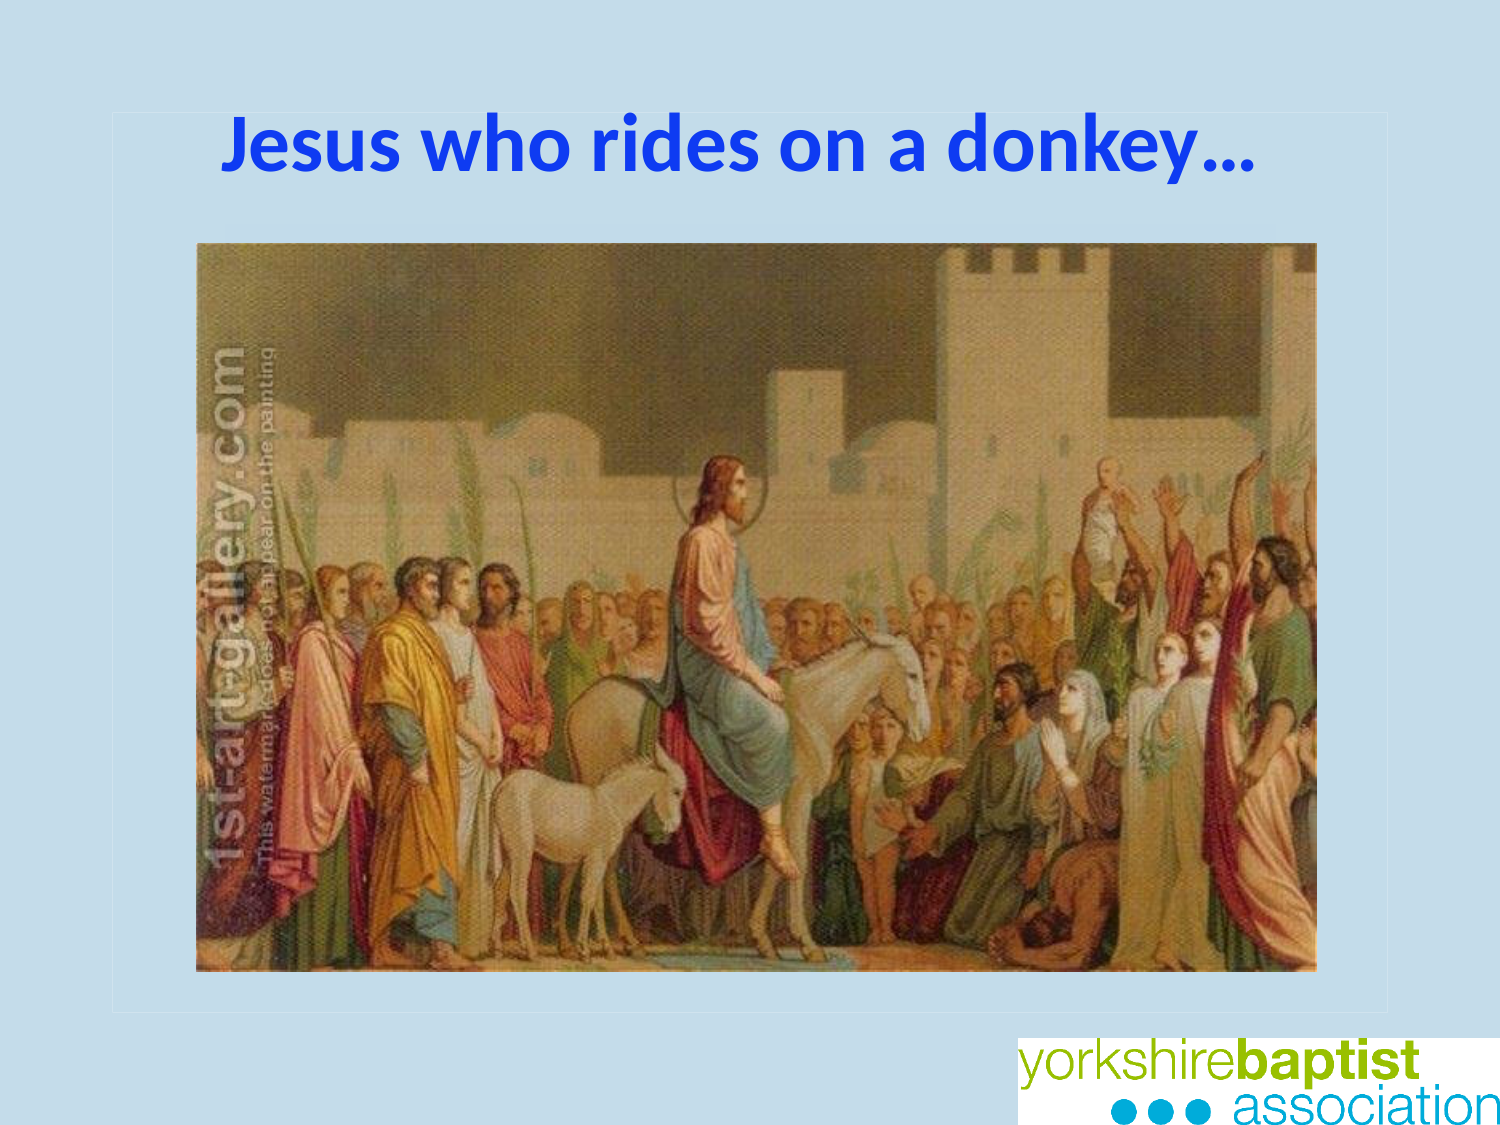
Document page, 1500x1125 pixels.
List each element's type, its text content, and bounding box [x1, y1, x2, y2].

picture [1238, 1110, 1253, 1122]
text_box Jesus who rides on a donkey… [206, 80, 1317, 196]
picture [1018, 1038, 1500, 1125]
picture [1392, 1110, 1407, 1122]
picture [1449, 1099, 1467, 1122]
picture [1322, 1099, 1340, 1122]
picture [1481, 1099, 1496, 1125]
picture [196, 243, 1317, 972]
